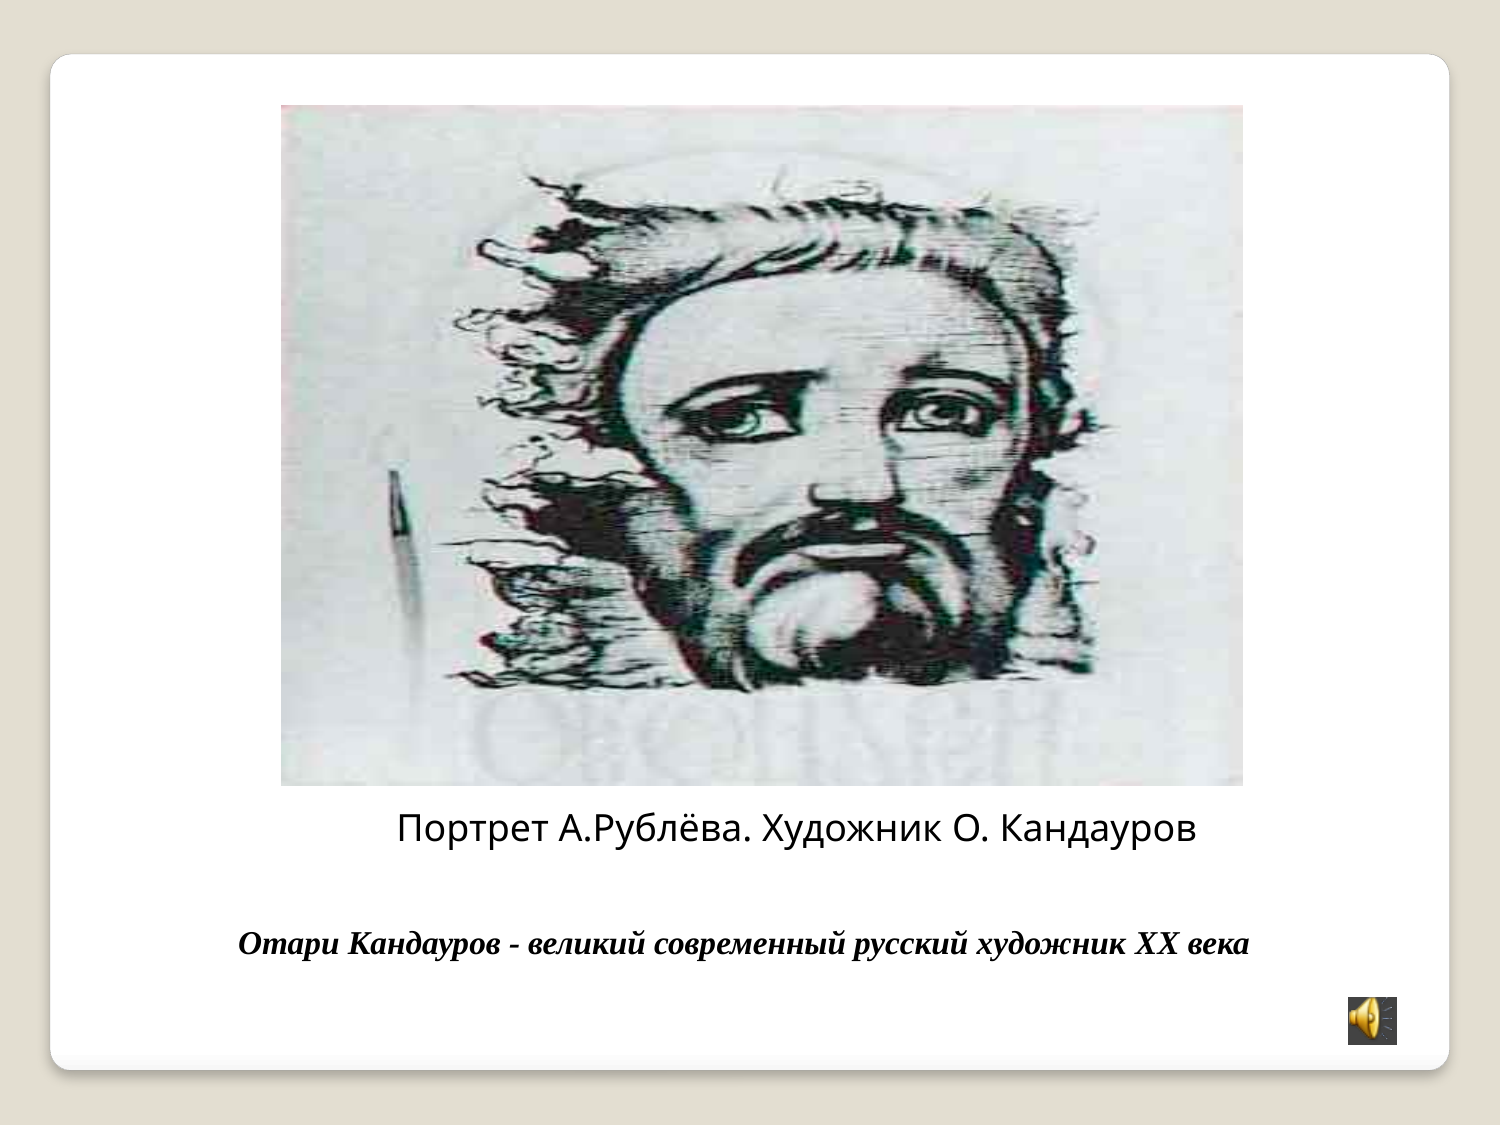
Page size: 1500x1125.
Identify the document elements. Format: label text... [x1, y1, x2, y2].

text_box Портрет А.Рублёва. Художник О. Кандауров [281, 796, 1313, 857]
text_box Отари Кандауров - великий современный русский художник XX века [70, 913, 1418, 969]
picture [280, 105, 1243, 786]
picture [1347, 995, 1398, 1047]
